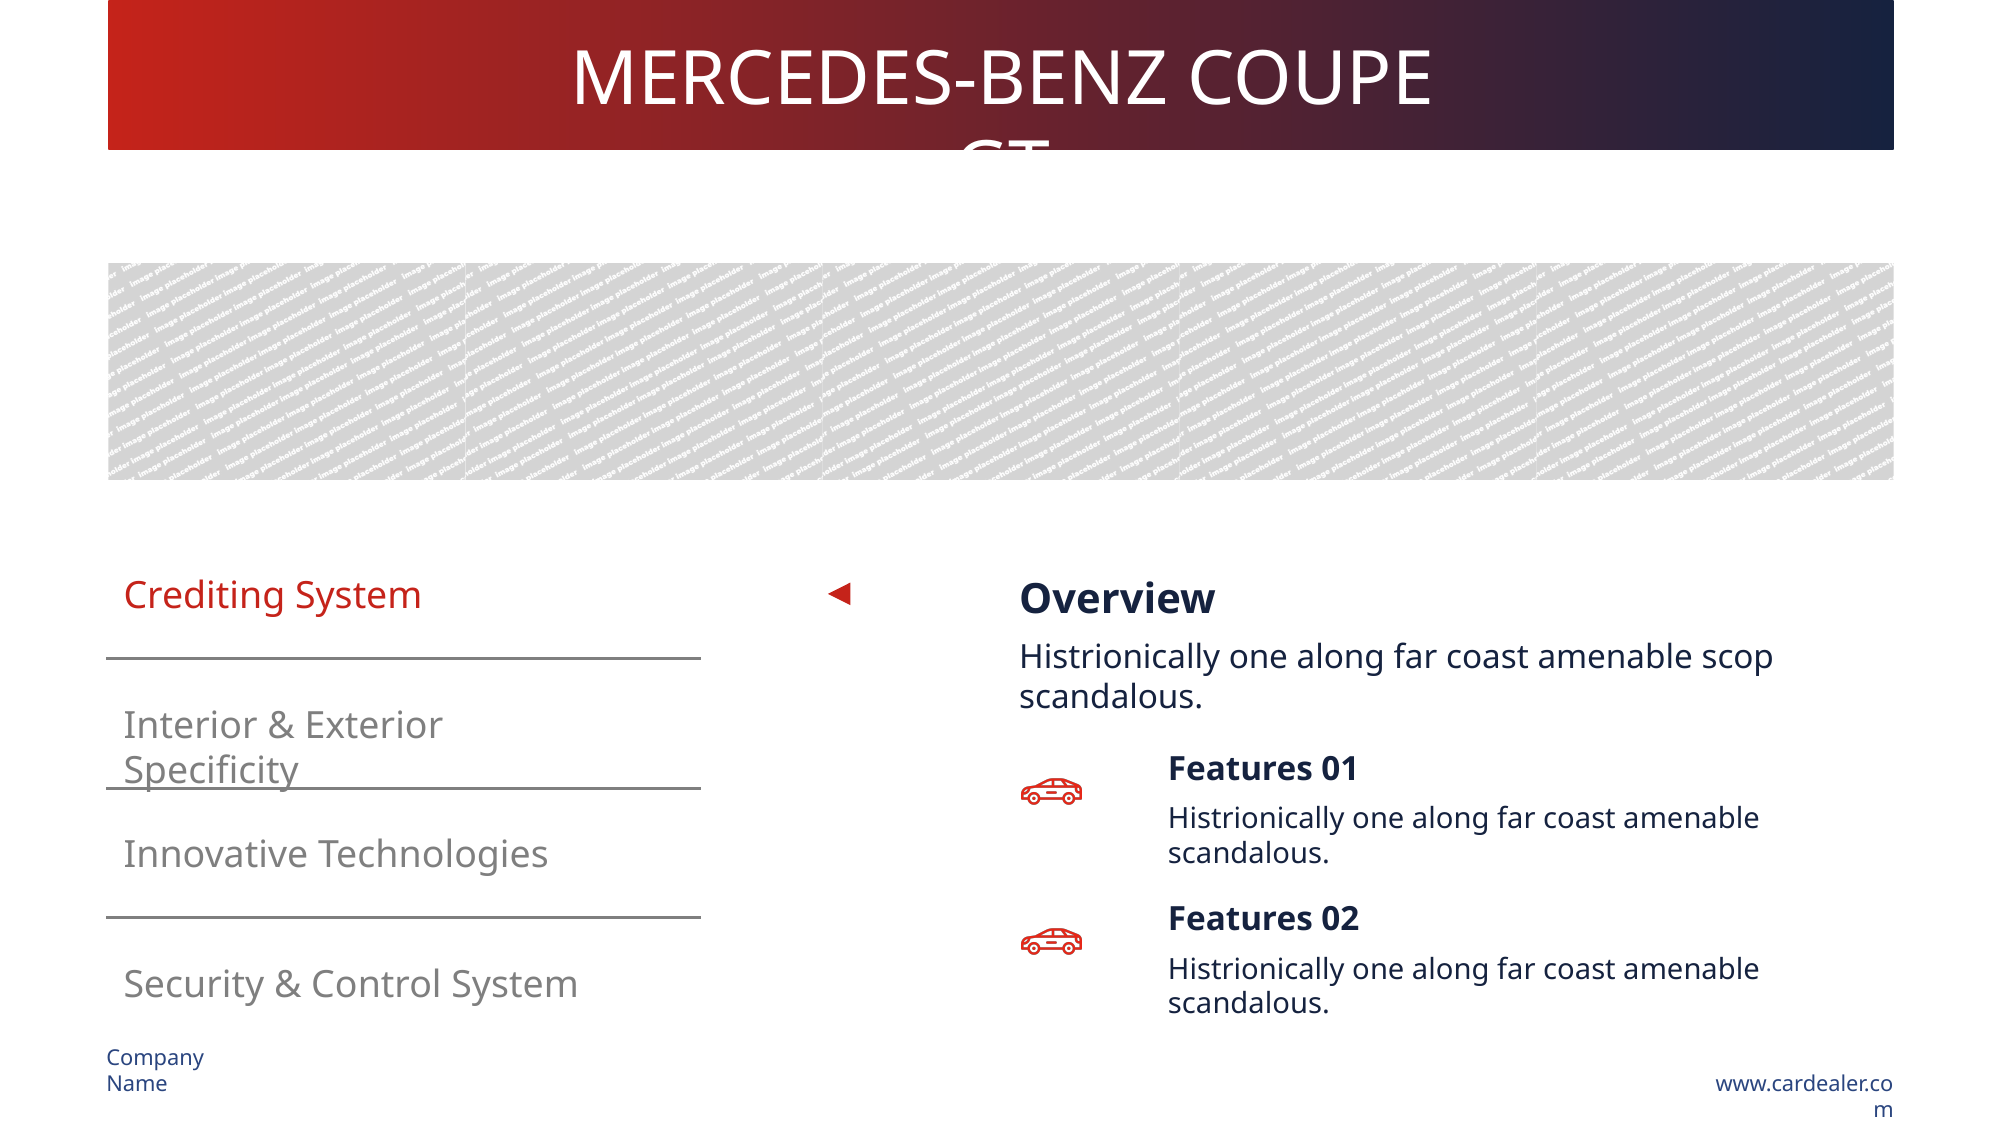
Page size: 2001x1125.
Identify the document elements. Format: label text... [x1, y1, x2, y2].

text_box Interior & Exterior Specificity [108, 693, 600, 754]
text_box Overview Histrionically one along far coast amenable scop scandalous. [1004, 564, 1894, 684]
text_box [1021, 889, 1894, 994]
text_box [827, 582, 851, 606]
text_box Innovative Technologies [108, 822, 600, 884]
text_box Security & Control System [108, 952, 600, 1013]
text_box Crediting System [108, 563, 600, 624]
picture [108, 263, 1894, 481]
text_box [108, 0, 1894, 151]
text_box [1021, 739, 1894, 844]
